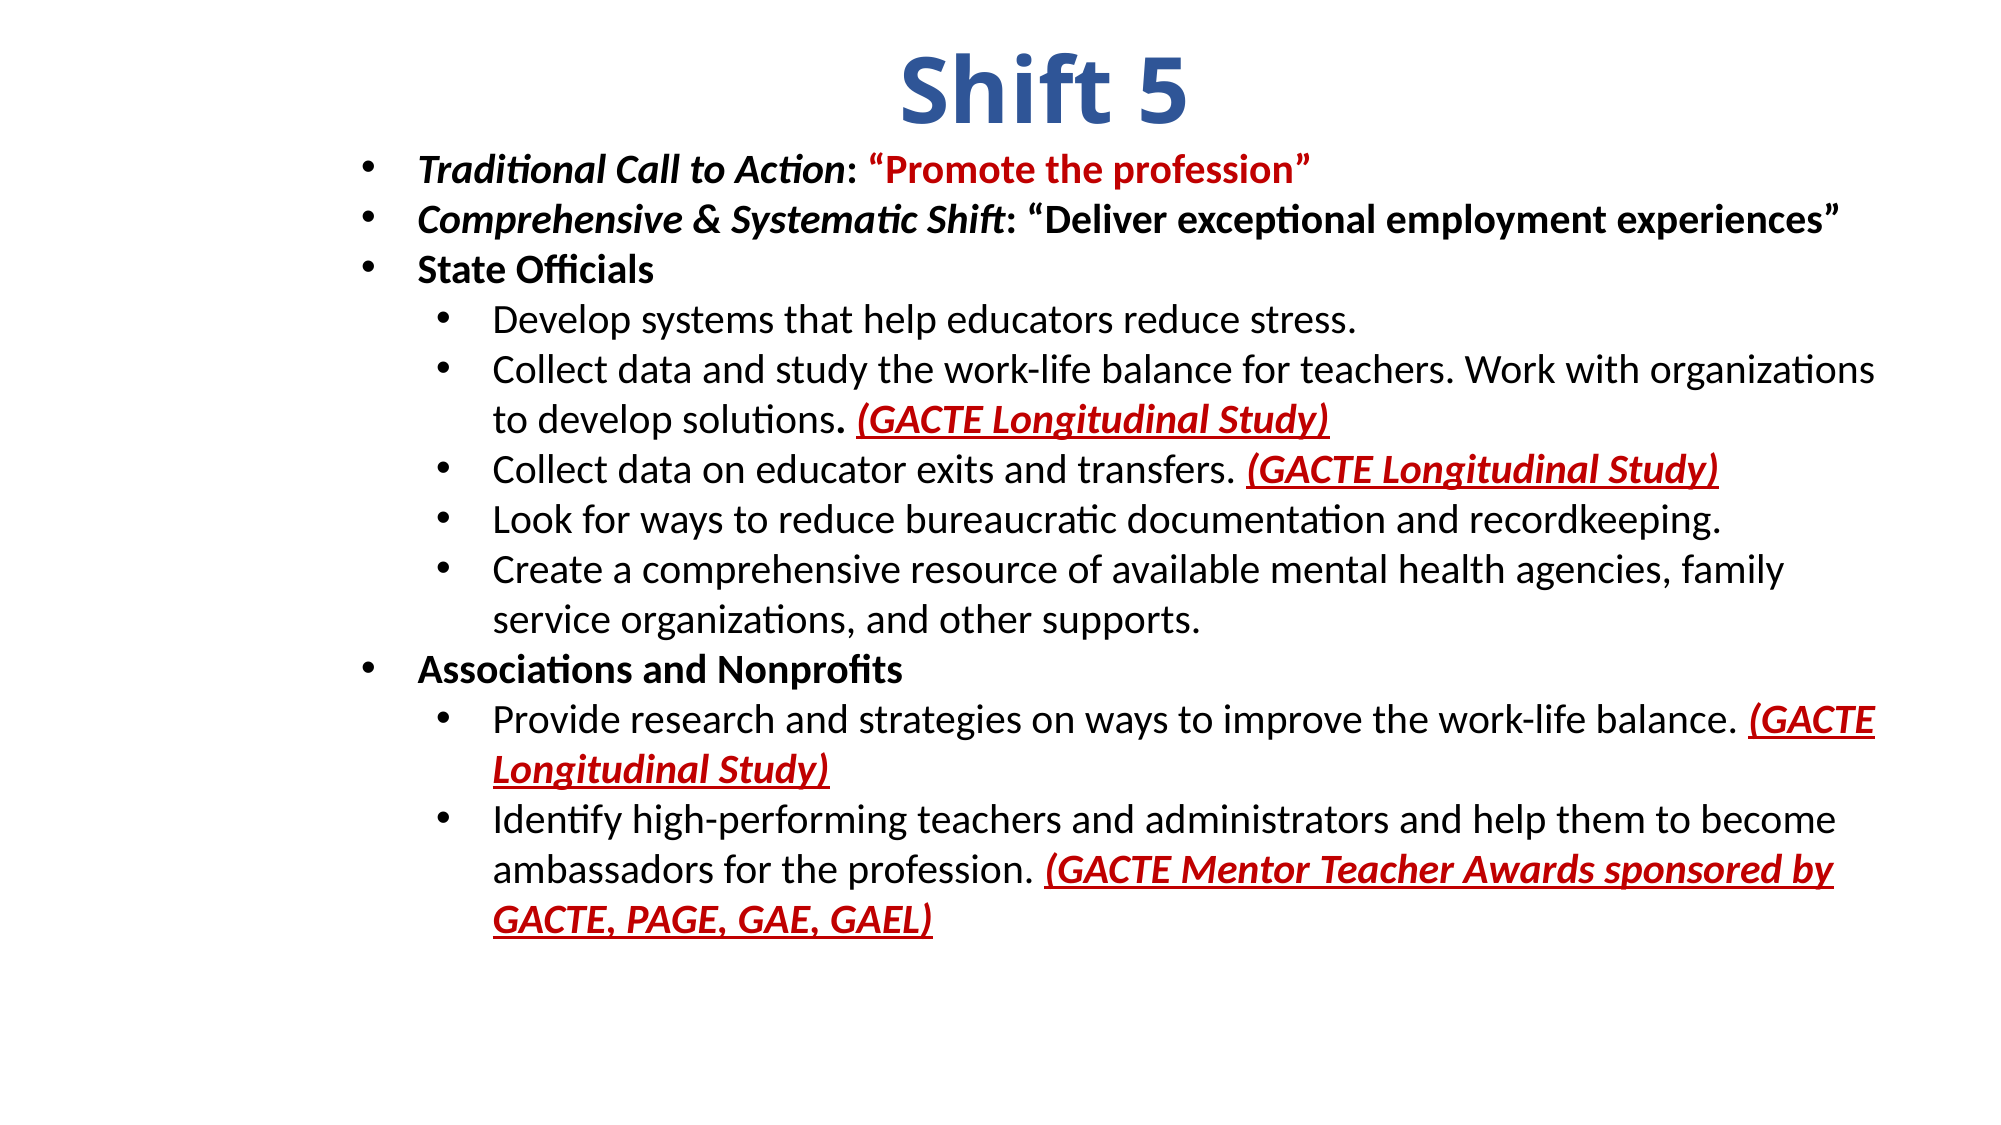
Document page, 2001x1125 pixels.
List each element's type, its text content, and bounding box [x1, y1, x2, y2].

text_box Shift 5 Traditional Call to Action: “Promote the profession” Comprehensive & Systematic Shift: “Deliver exceptional employment experiences” State Officials Develop systems that help educators reduce stress. Collect data and study the work-life balance for teachers. Work with organizations to develop solutions. (GACTE Longitudinal Study) Collect data on educator exits and transfers. (GACTE Longitudinal Study) Look for ways to reduce bureaucratic documentation and recordkeeping. Create a comprehensive resource of available mental health agencies, family service organizations, and other supports. Associations and Nonprofits Provide research and strategies on ways to improve the work-life balance. (GACTE Longitudinal Study) Identify high-performing teachers and administrators and help them to become ambassadors for the profession. (GACTE Mentor Teacher Awards sponsored by GACTE, PAGE, GAE, GAEL) [196, 24, 1893, 950]
